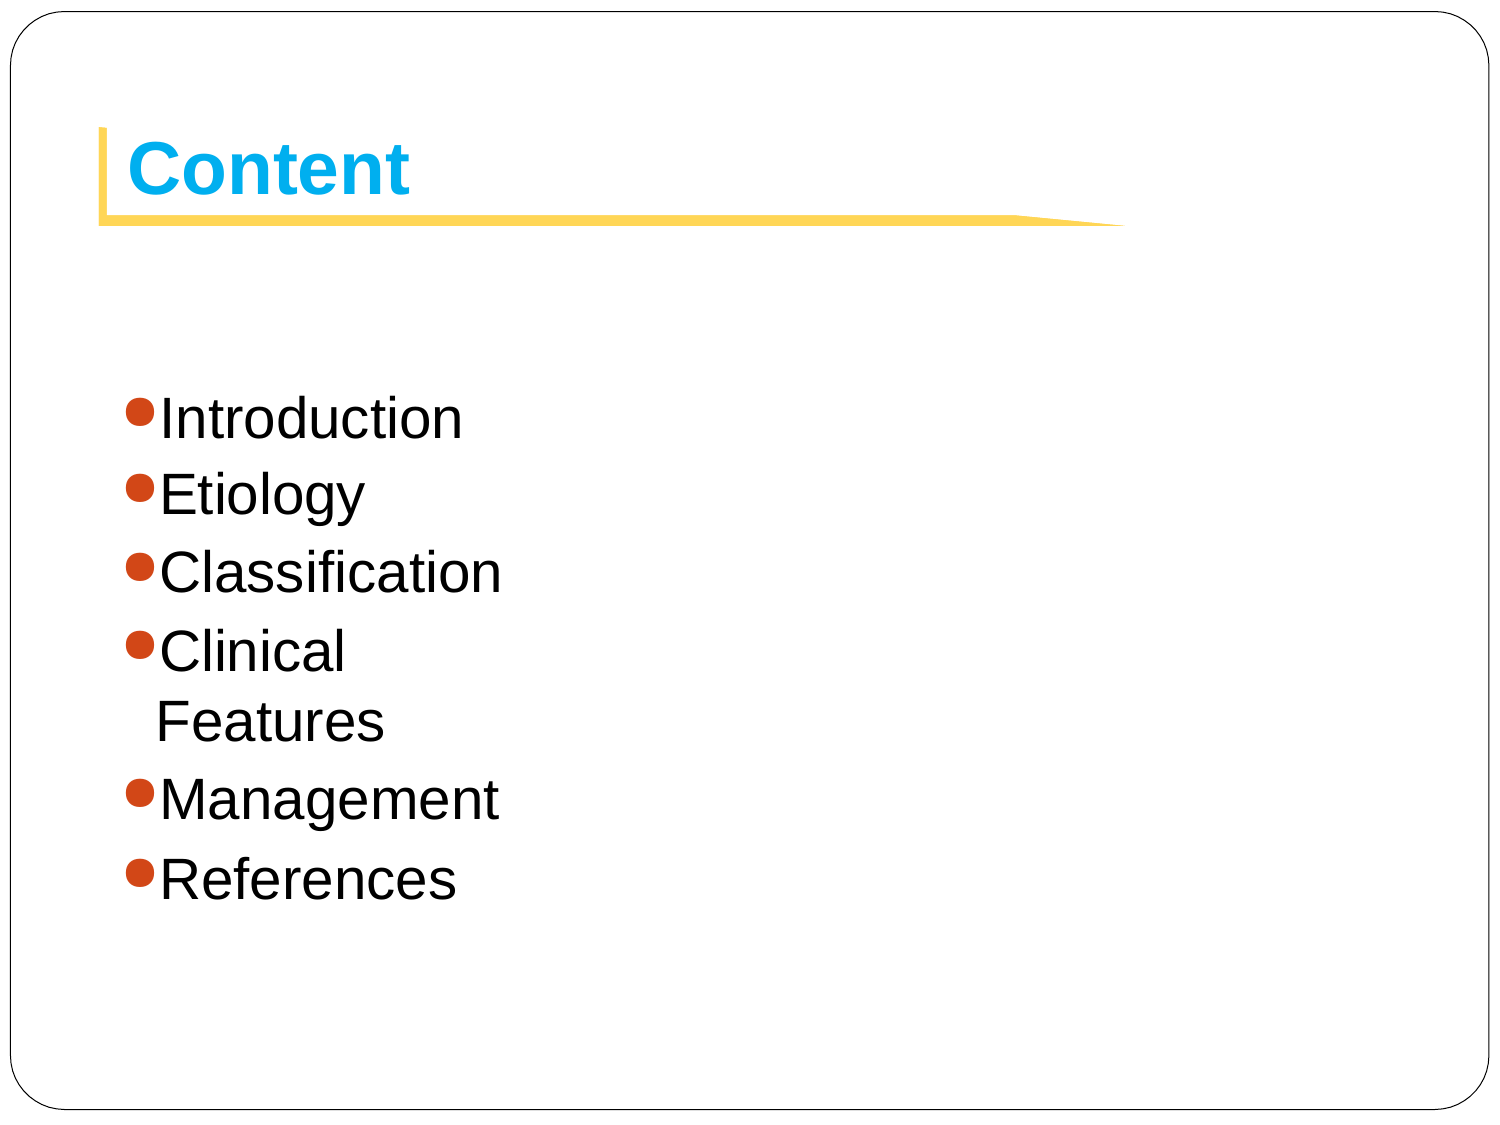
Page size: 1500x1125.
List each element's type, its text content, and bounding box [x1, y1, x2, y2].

title Content [124, 119, 414, 215]
text_box Introduction Etiology Classification Clinical Features Management References [118, 379, 594, 912]
text_box [98, 127, 1125, 226]
